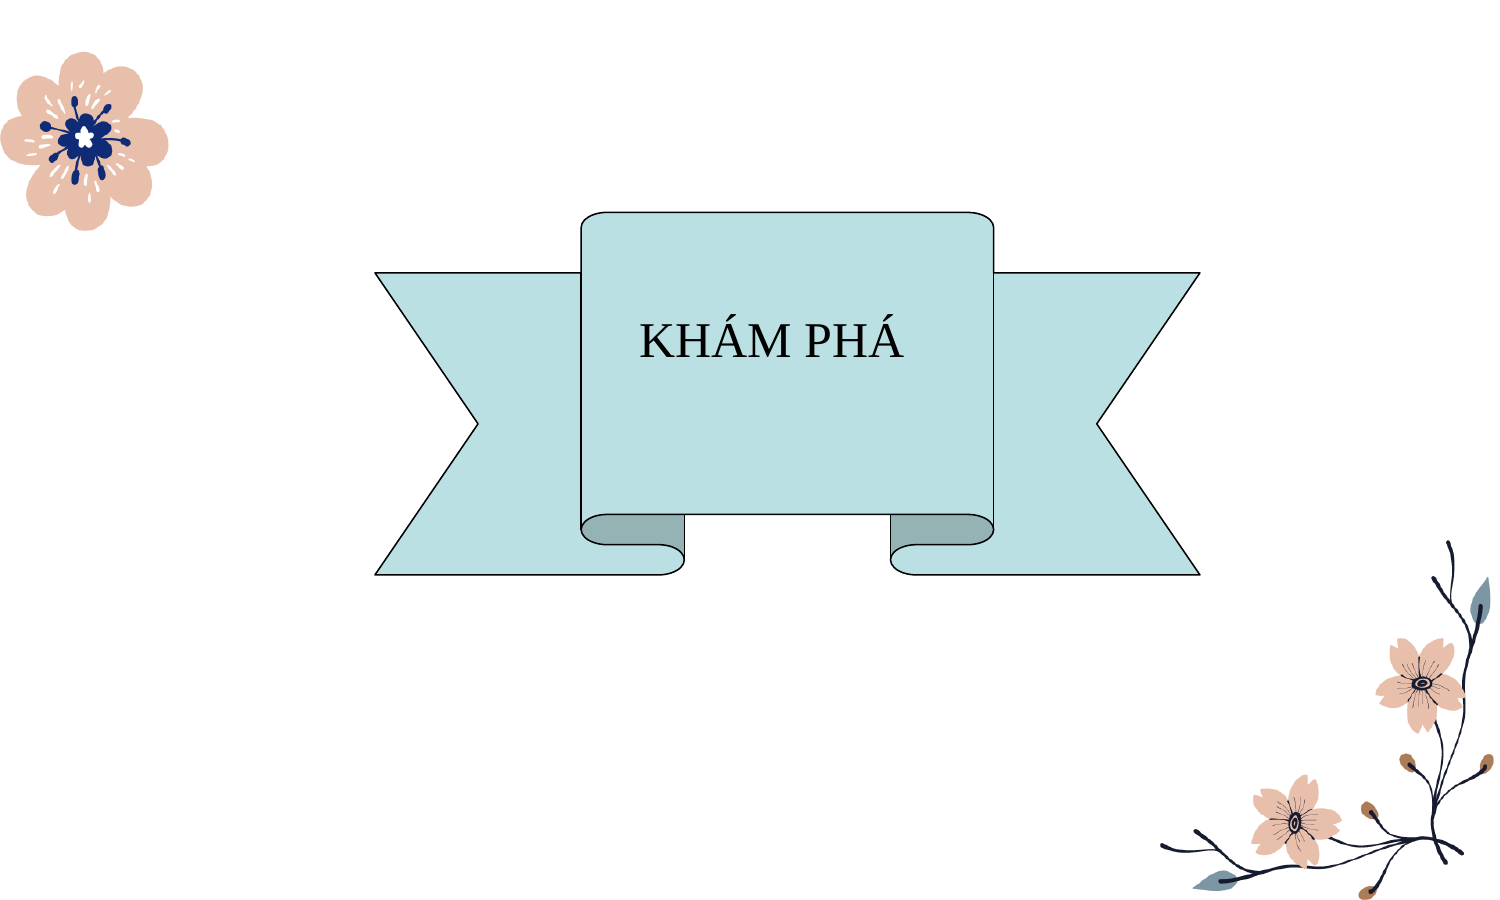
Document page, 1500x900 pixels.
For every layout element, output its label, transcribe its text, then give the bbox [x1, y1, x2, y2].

text_box [374, 212, 1200, 575]
text_box KHÁM PHÁ [624, 299, 963, 375]
picture [0, 0, 1500, 900]
